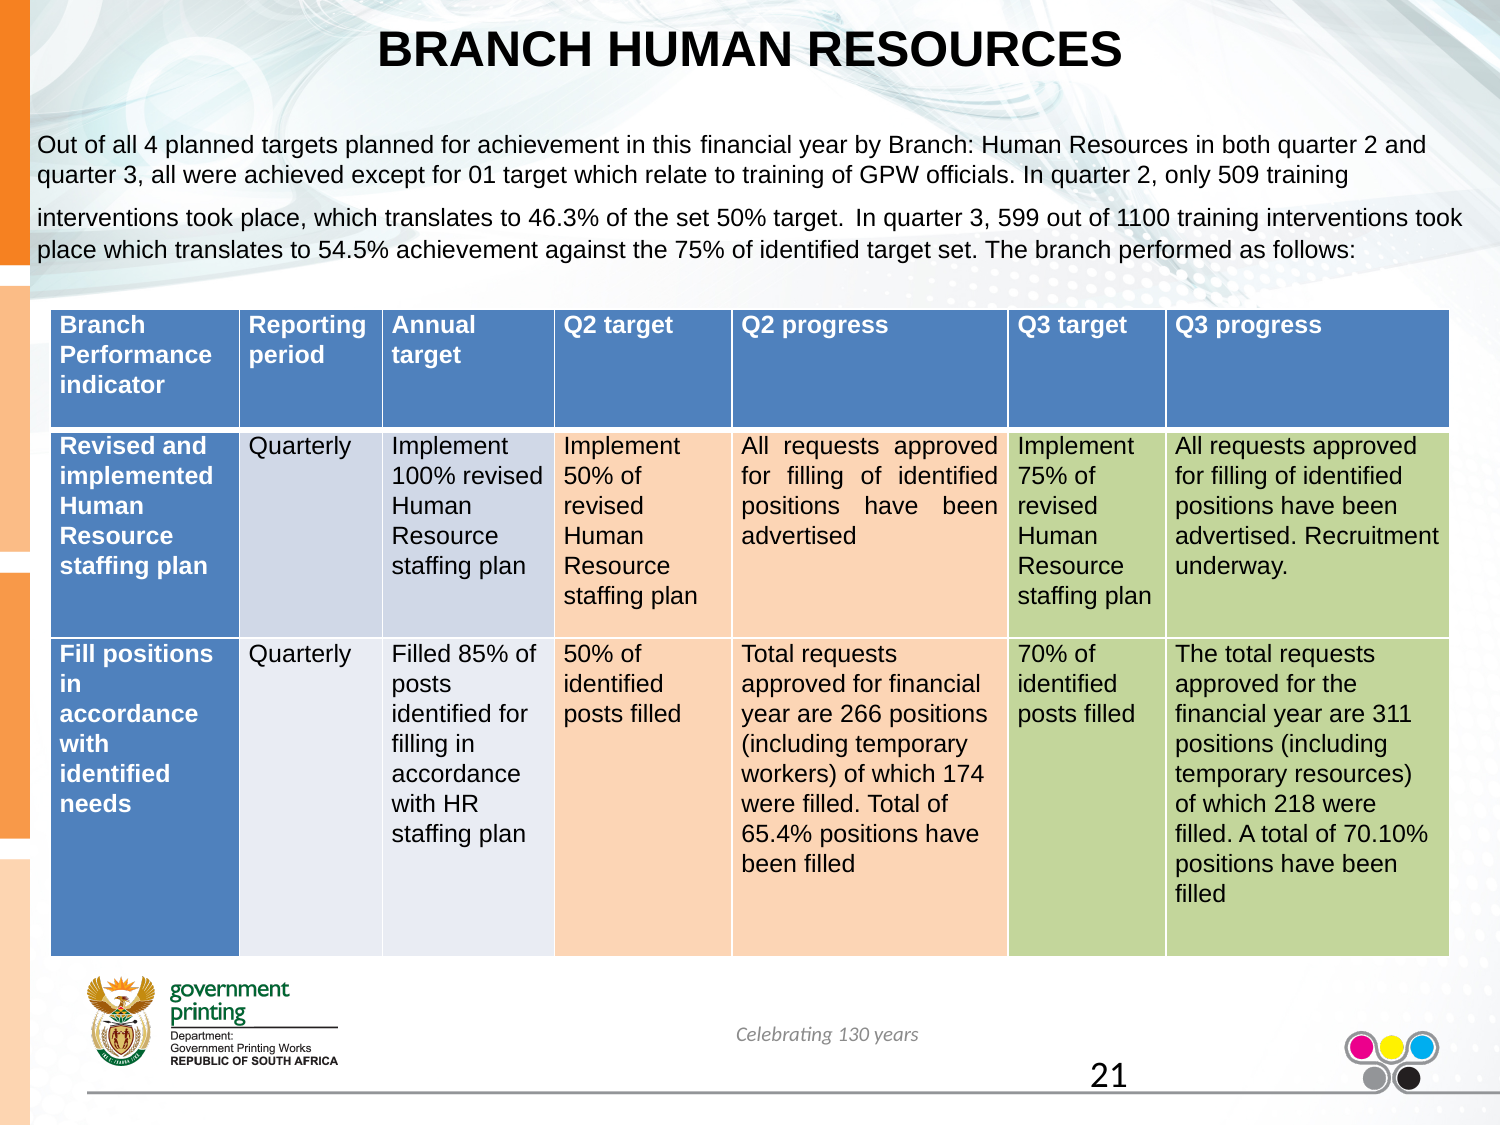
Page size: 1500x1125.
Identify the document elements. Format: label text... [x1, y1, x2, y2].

table_header Q2 target [555, 331, 731, 427]
table_header Q3 target [1009, 331, 1165, 427]
title BRANCH HUMAN RESOURCES [75, 9, 1425, 121]
table_header Q2 progress [733, 331, 1007, 427]
text_box Out of all 4 planned targets planned for achievement in this financial year by Branch: Human Resources in both quarter 2 and quarter 3, all were achieved except for 01 target which relate to training of GPW officials. In quarter 2, only 509 training interventions took place, which translates to 46.3% of the set 50% target. In quarter 3, 599 out of 1100 training interventions took place which translates to 54.5% achievement against the 75% of identified target set. The branch performed as follows: [22, 121, 1500, 331]
table_cell Filled 85% of posts identified for filling in accordance with HR staffing plan [383, 639, 554, 956]
table_cell Implement 50% of revised Human Resource staffing plan [555, 433, 731, 637]
table_cell Fill positions in accordance with identified needs [51, 639, 239, 956]
table_cell Implement 75% of revised Human Resource staffing plan [1009, 433, 1165, 637]
picture [0, 0, 1500, 1125]
table_cell 70% of identified posts filled [1009, 639, 1165, 956]
table_header Reporting period [240, 331, 382, 427]
table_cell Quarterly [240, 433, 382, 637]
slide_number 21 [1074, 1042, 1425, 1103]
table_cell Quarterly [240, 639, 382, 956]
table_header Branch Performance indicator [51, 331, 239, 427]
table_cell Implement 100% revised Human Resource staffing plan [383, 433, 554, 637]
table_cell Total requests approved for financial year are 266 positions (including temporary workers) of which 174 were filled. Total of 65.4% positions have been filled [733, 639, 1007, 956]
table_cell All requests approved for filling of identified positions have been advertised. Recruitment underway. [1167, 433, 1449, 637]
table_cell Revised and implemented Human Resource staffing plan [51, 433, 239, 637]
text_box Celebrating 130 years [318, 1018, 1337, 1075]
table_cell All requests approved for filling of identified positions have been advertised [733, 433, 1007, 637]
table_header Annual target [383, 331, 554, 427]
table_header Q3 progress [1167, 331, 1449, 427]
table_cell 50% of identified posts filled [555, 639, 731, 956]
table_cell The total requests approved for the financial year are 311 positions (including temporary resources) of which 218 were filled. A total of 70.10% positions have been filled [1167, 639, 1449, 956]
